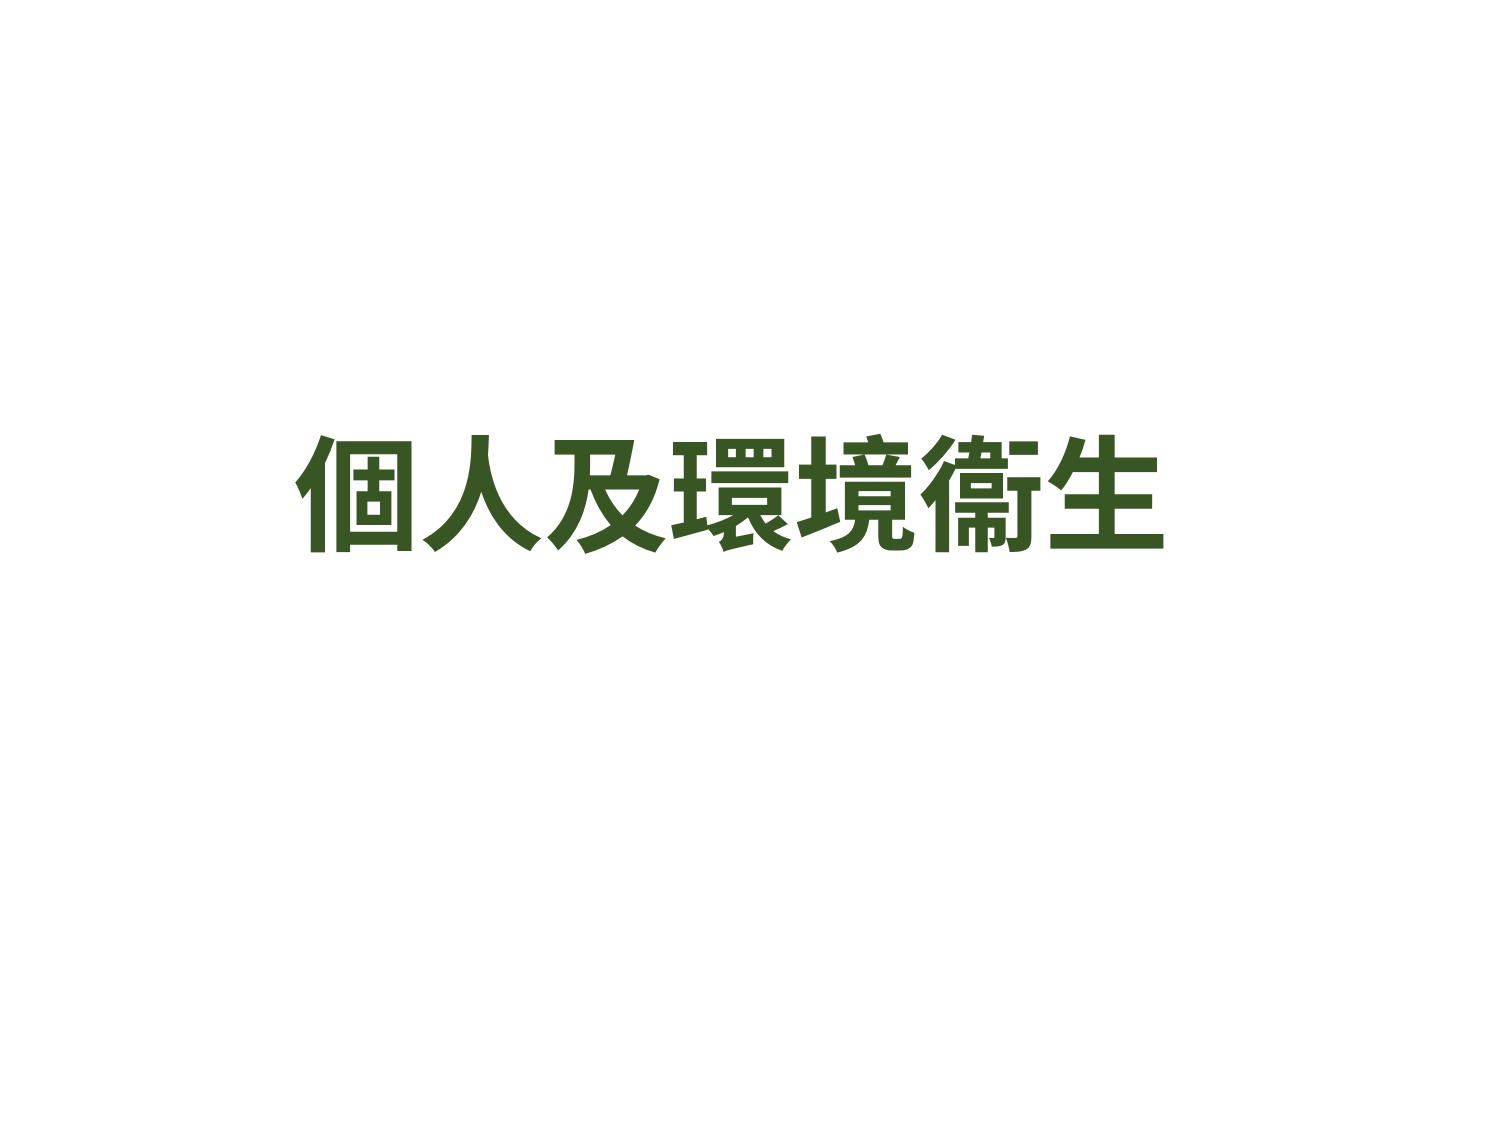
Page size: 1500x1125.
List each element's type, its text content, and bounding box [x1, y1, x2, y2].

title 個人及環境衞生 [150, 184, 1313, 576]
